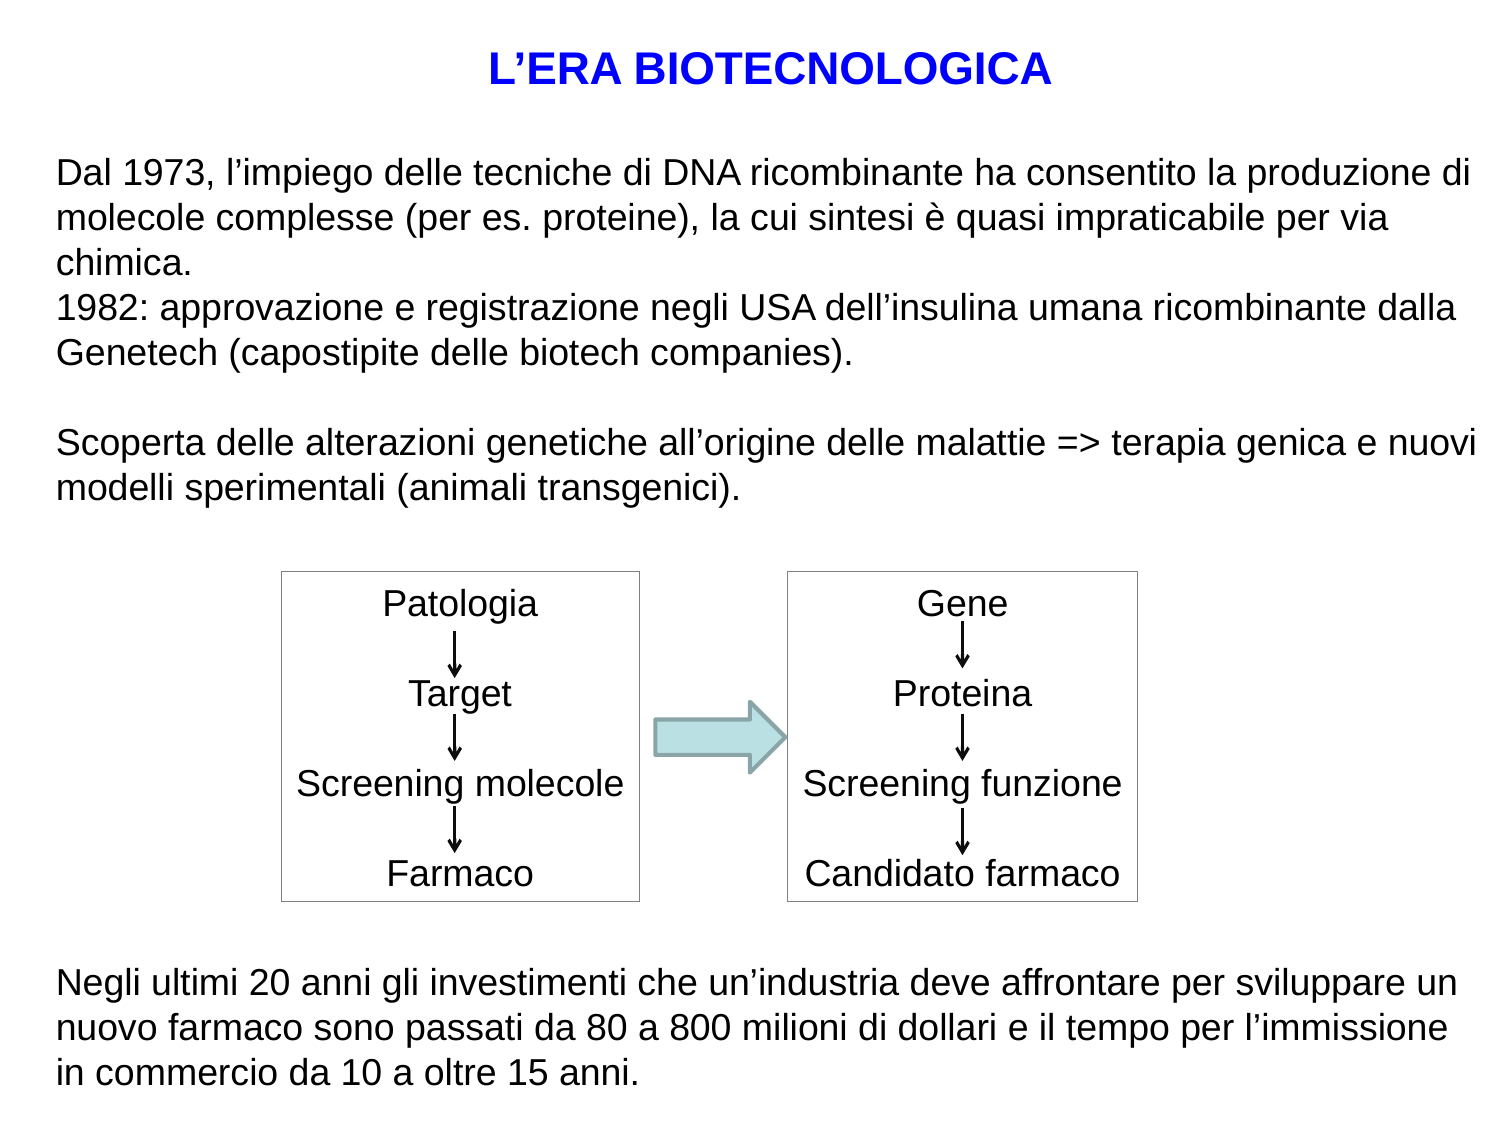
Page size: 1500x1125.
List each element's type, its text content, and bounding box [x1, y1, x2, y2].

text_box [653, 699, 788, 775]
text_box Gene Proteina Screening funzione Candidato farmaco [787, 571, 1138, 902]
text_box Patologia Target Screening molecole Farmaco [281, 571, 640, 902]
text_box L’ERA BIOTECNOLOGICA Dal 1973, l’impiego delle tecniche di DNA ricombinante ha consentito la produzione di molecole complesse (per es. proteine), la cui sintesi è quasi impraticabile per via chimica. 1982: approvazione e registrazione negli USA dell’insulina umana ricombinante dalla Genetech (capostipite delle biotech companies). Scoperta delle alterazioni genetiche all’origine delle malattie => terapia genica e nuovi modelli sperimentali (animali transgenici). Negli ultimi 20 anni gli investimenti che un’industria deve affrontare per sviluppare un nuovo farmaco sono passati da 80 a 800 milioni di dollari e il tempo per l’immissione in commercio da 10 a oltre 15 anni. [41, 30, 1500, 1125]
